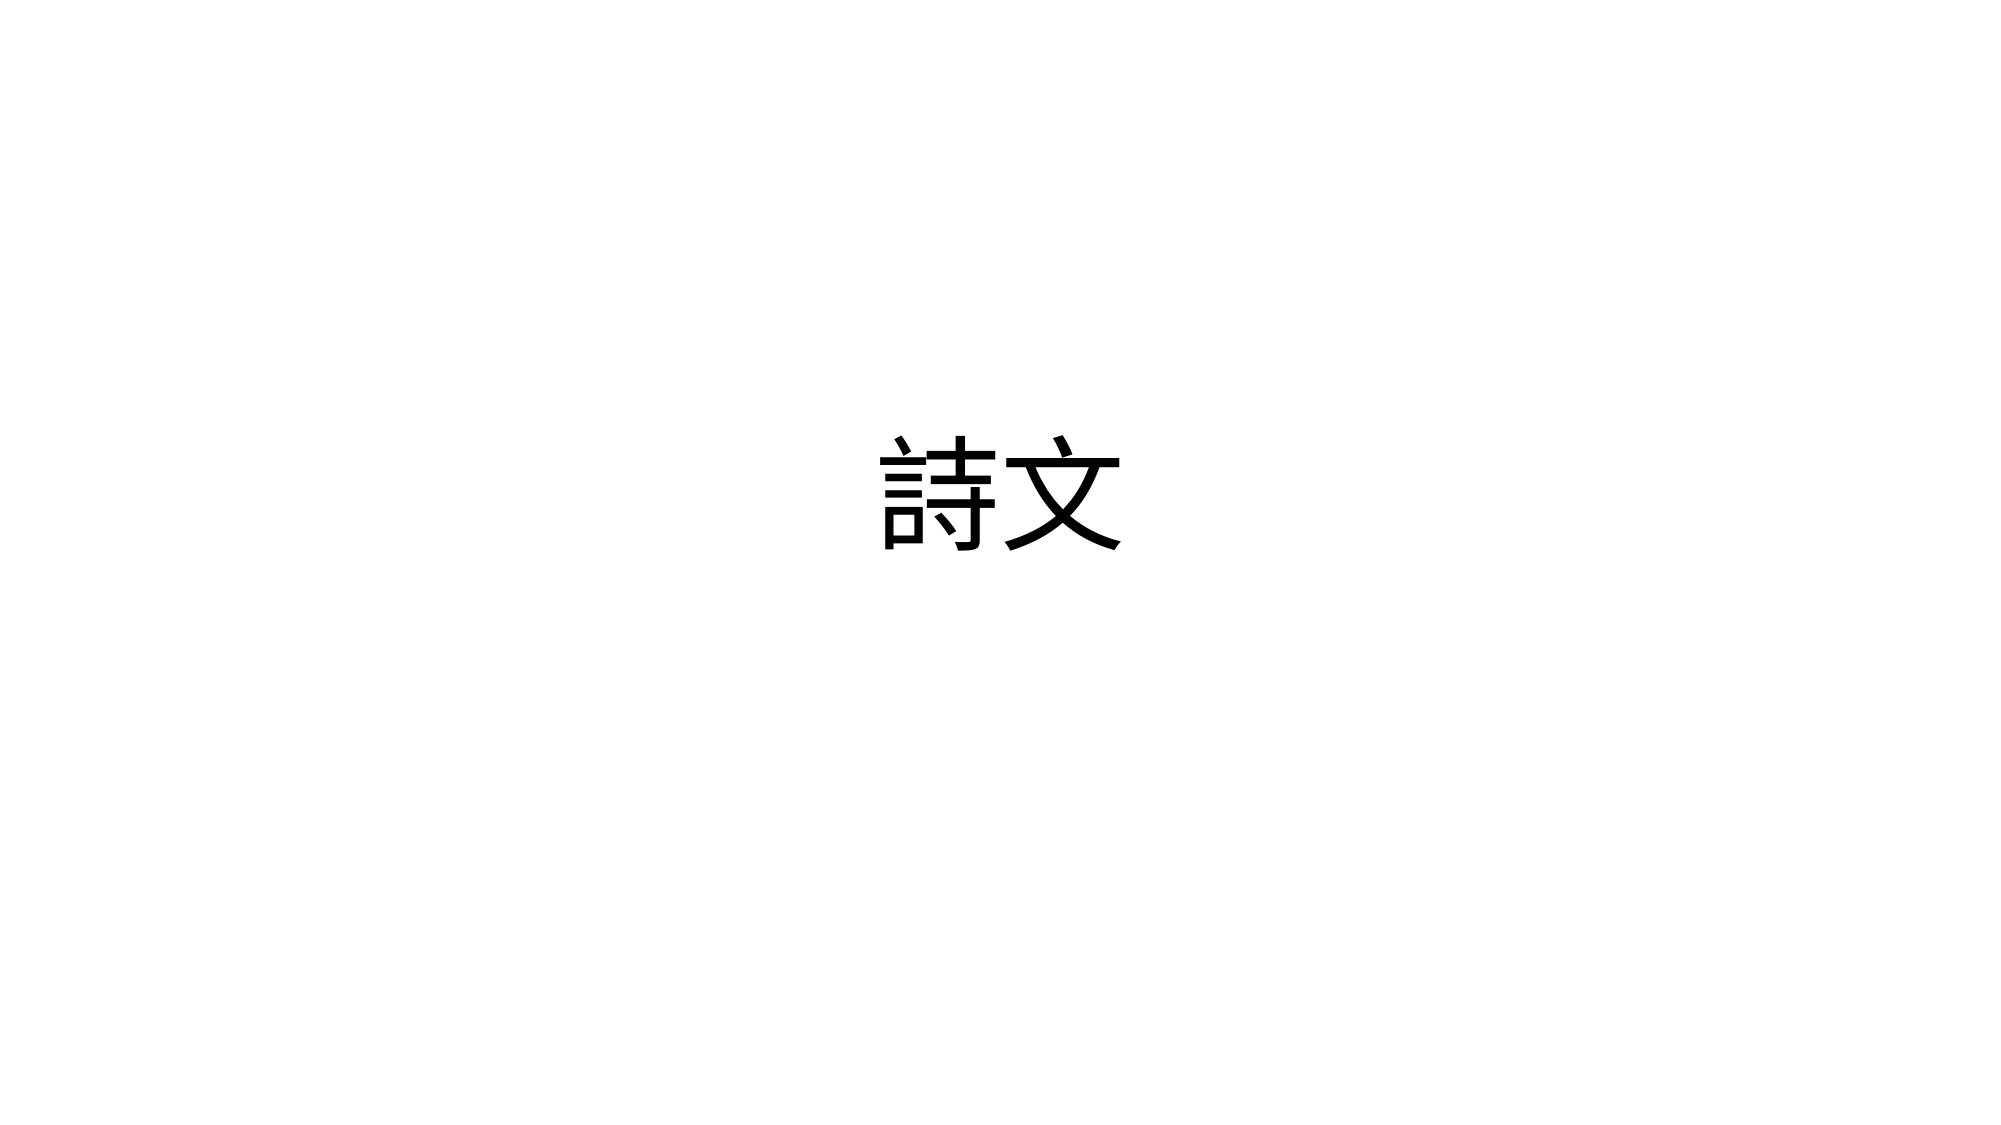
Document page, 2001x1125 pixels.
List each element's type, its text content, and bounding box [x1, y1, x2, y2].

title 詩文 [249, 184, 1750, 576]
